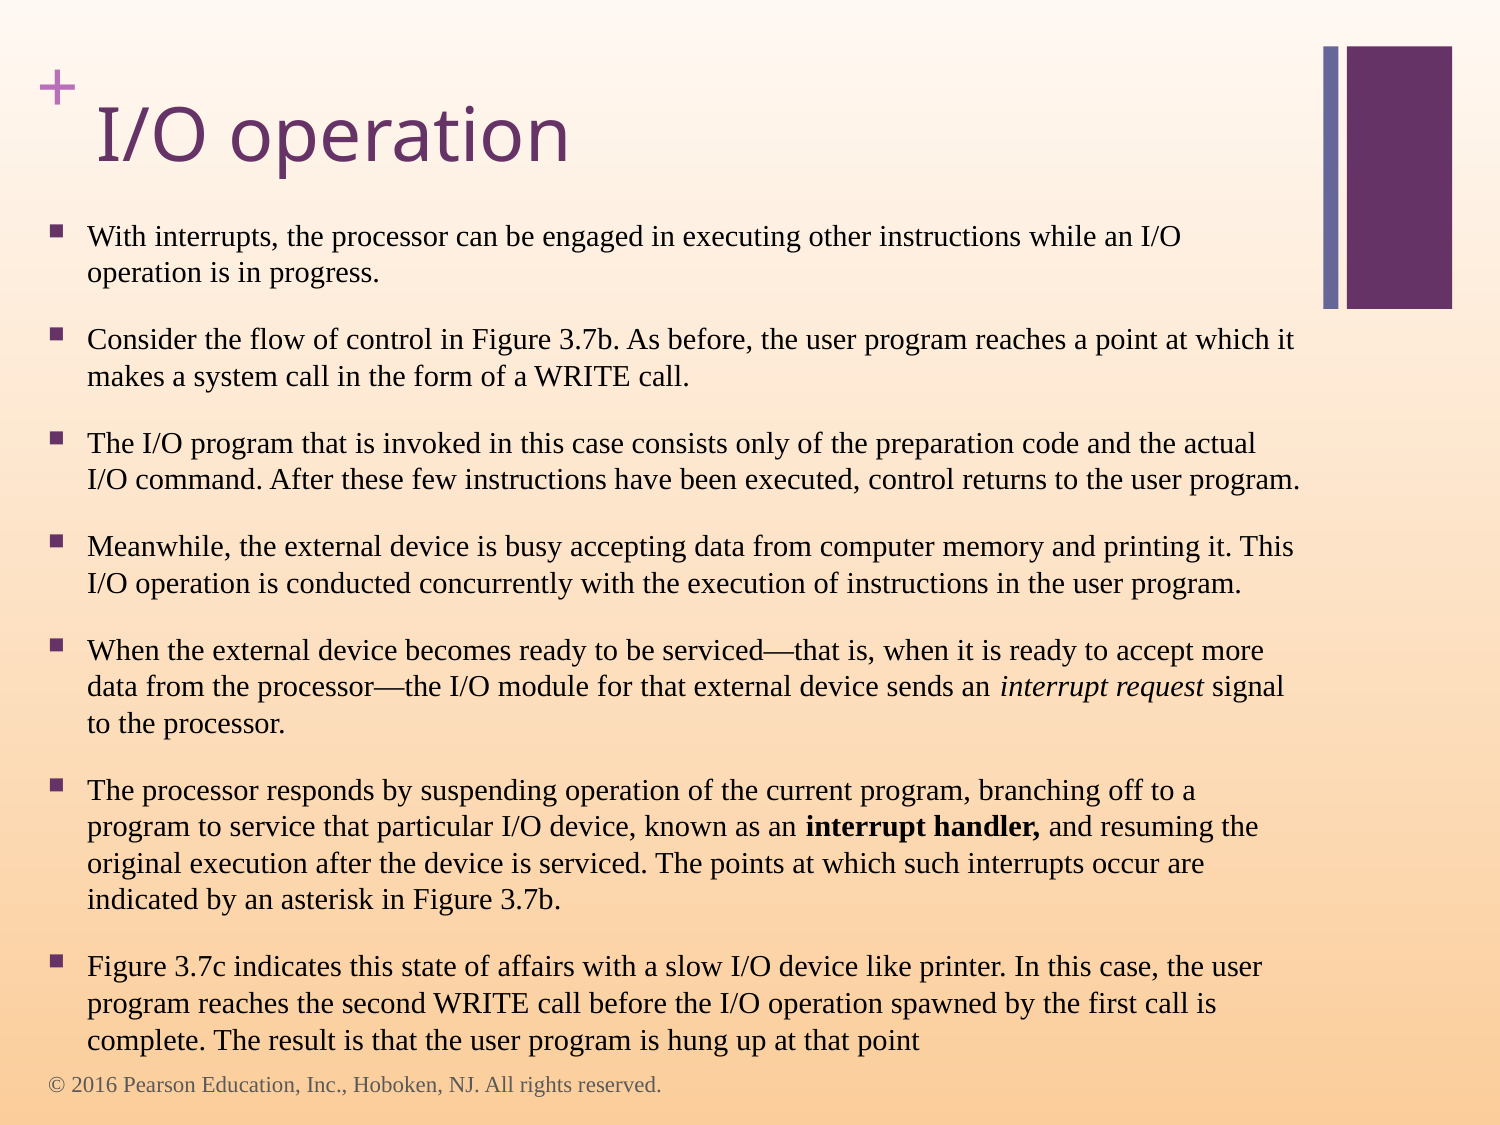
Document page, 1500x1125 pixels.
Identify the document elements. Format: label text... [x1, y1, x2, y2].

list With interrupts, the processor can be engaged in executing other instructions while an I/O operation is in progress. Consider the flow of control in Figure 3.7b. As before, the user program reaches a point at which it makes a system call in the form of a WRITE call. The I/O program that is invoked in this case consists only of the preparation code and the actual I/O command. After these few instructions have been executed, control returns to the user program. Meanwhile, the external device is busy accepting data from computer memory and printing it. This I/O operation is conducted concurrently with the execution of instructions in the user program. When the external device becomes ready to be serviced—that is, when it is ready to accept more data from the processor—the I/O module for that external device sends an interrupt request signal to the processor. The processor responds by suspending operation of the current program, branching off to a program to service that particular I/O device, known as an interrupt handler, and resuming the original execution after the device is serviced. The points at which such interrupts occur are indicated by an asterisk in Figure 3.7b. Figure 3.7c indicates this state of affairs with a slow I/O device like printer. In this case, the user program reaches the second WRITE call before the I/O operation spawned by the first call is complete. The result is that the user program is hung up at that point [33, 208, 1322, 1083]
footer © 2016 Pearson Education, Inc., Hoboken, NJ. All rights reserved. [33, 1053, 1038, 1114]
title I/O operation [81, 79, 1322, 208]
